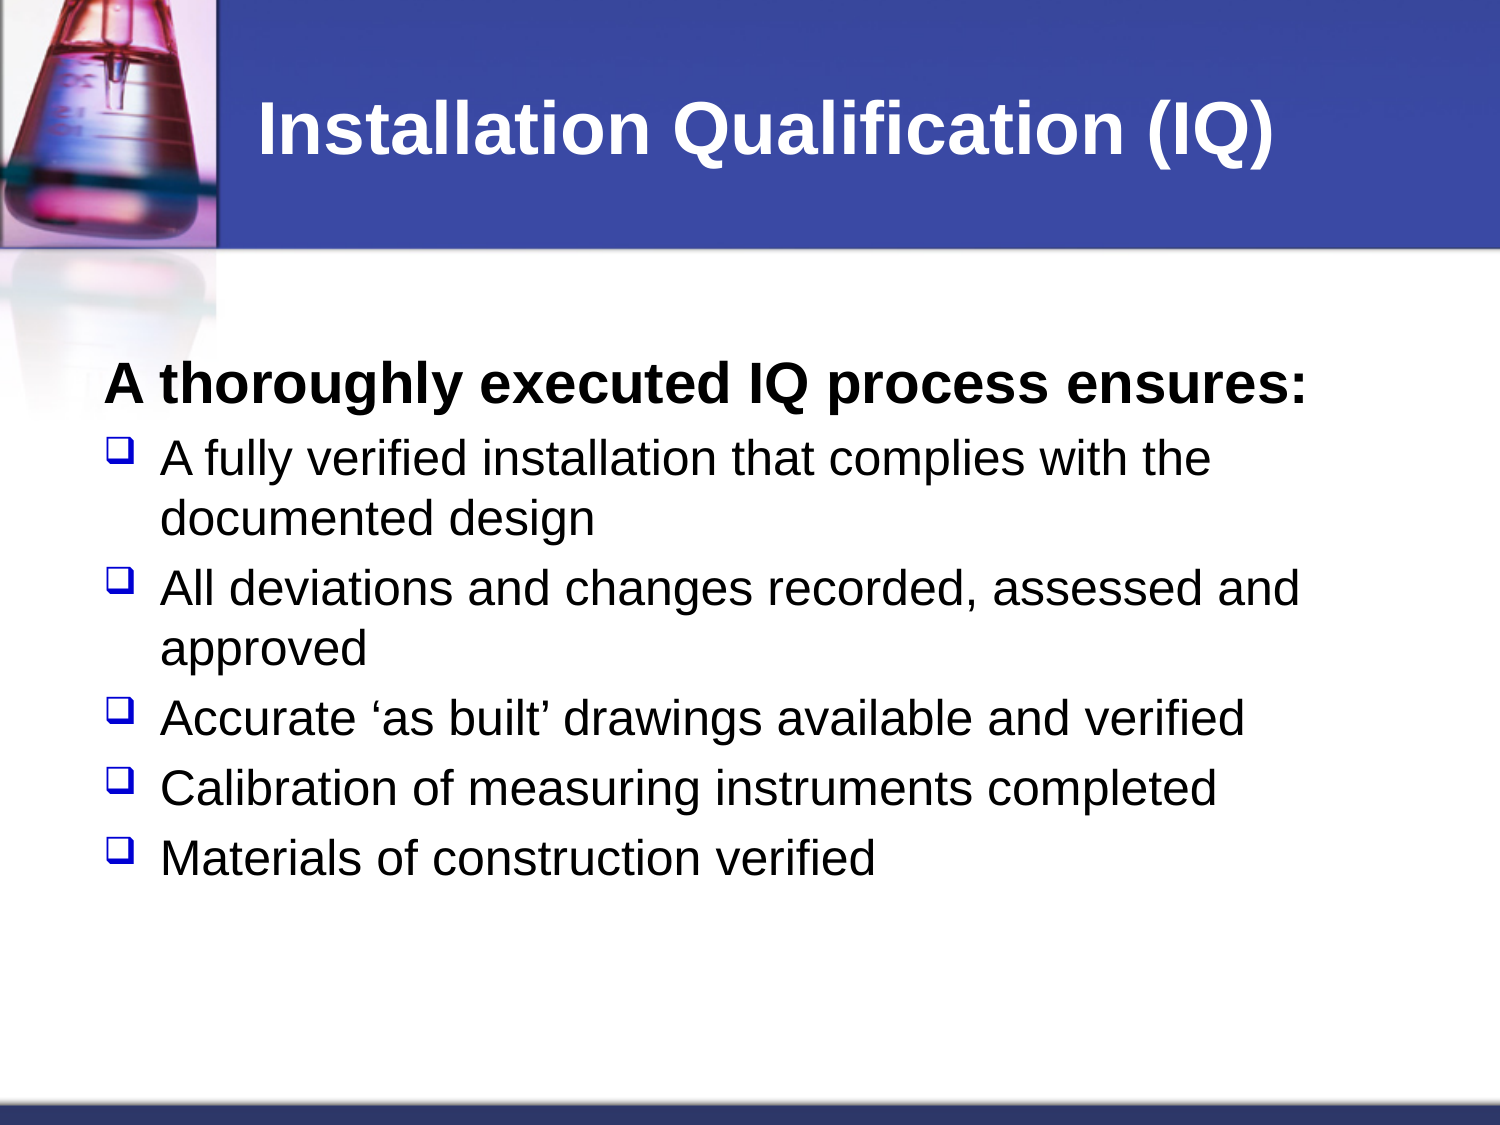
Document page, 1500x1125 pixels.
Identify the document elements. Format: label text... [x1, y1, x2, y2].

list A thoroughly executed IQ process ensures: A fully verified installation that complies with the documented design All deviations and changes recorded, assessed and approved Accurate ‘as built’ drawings available and verified Calibration of measuring instruments completed Materials of construction verified [88, 338, 1439, 941]
title Installation Qualification (IQ) [242, 30, 1389, 219]
picture [0, 0, 1500, 1125]
